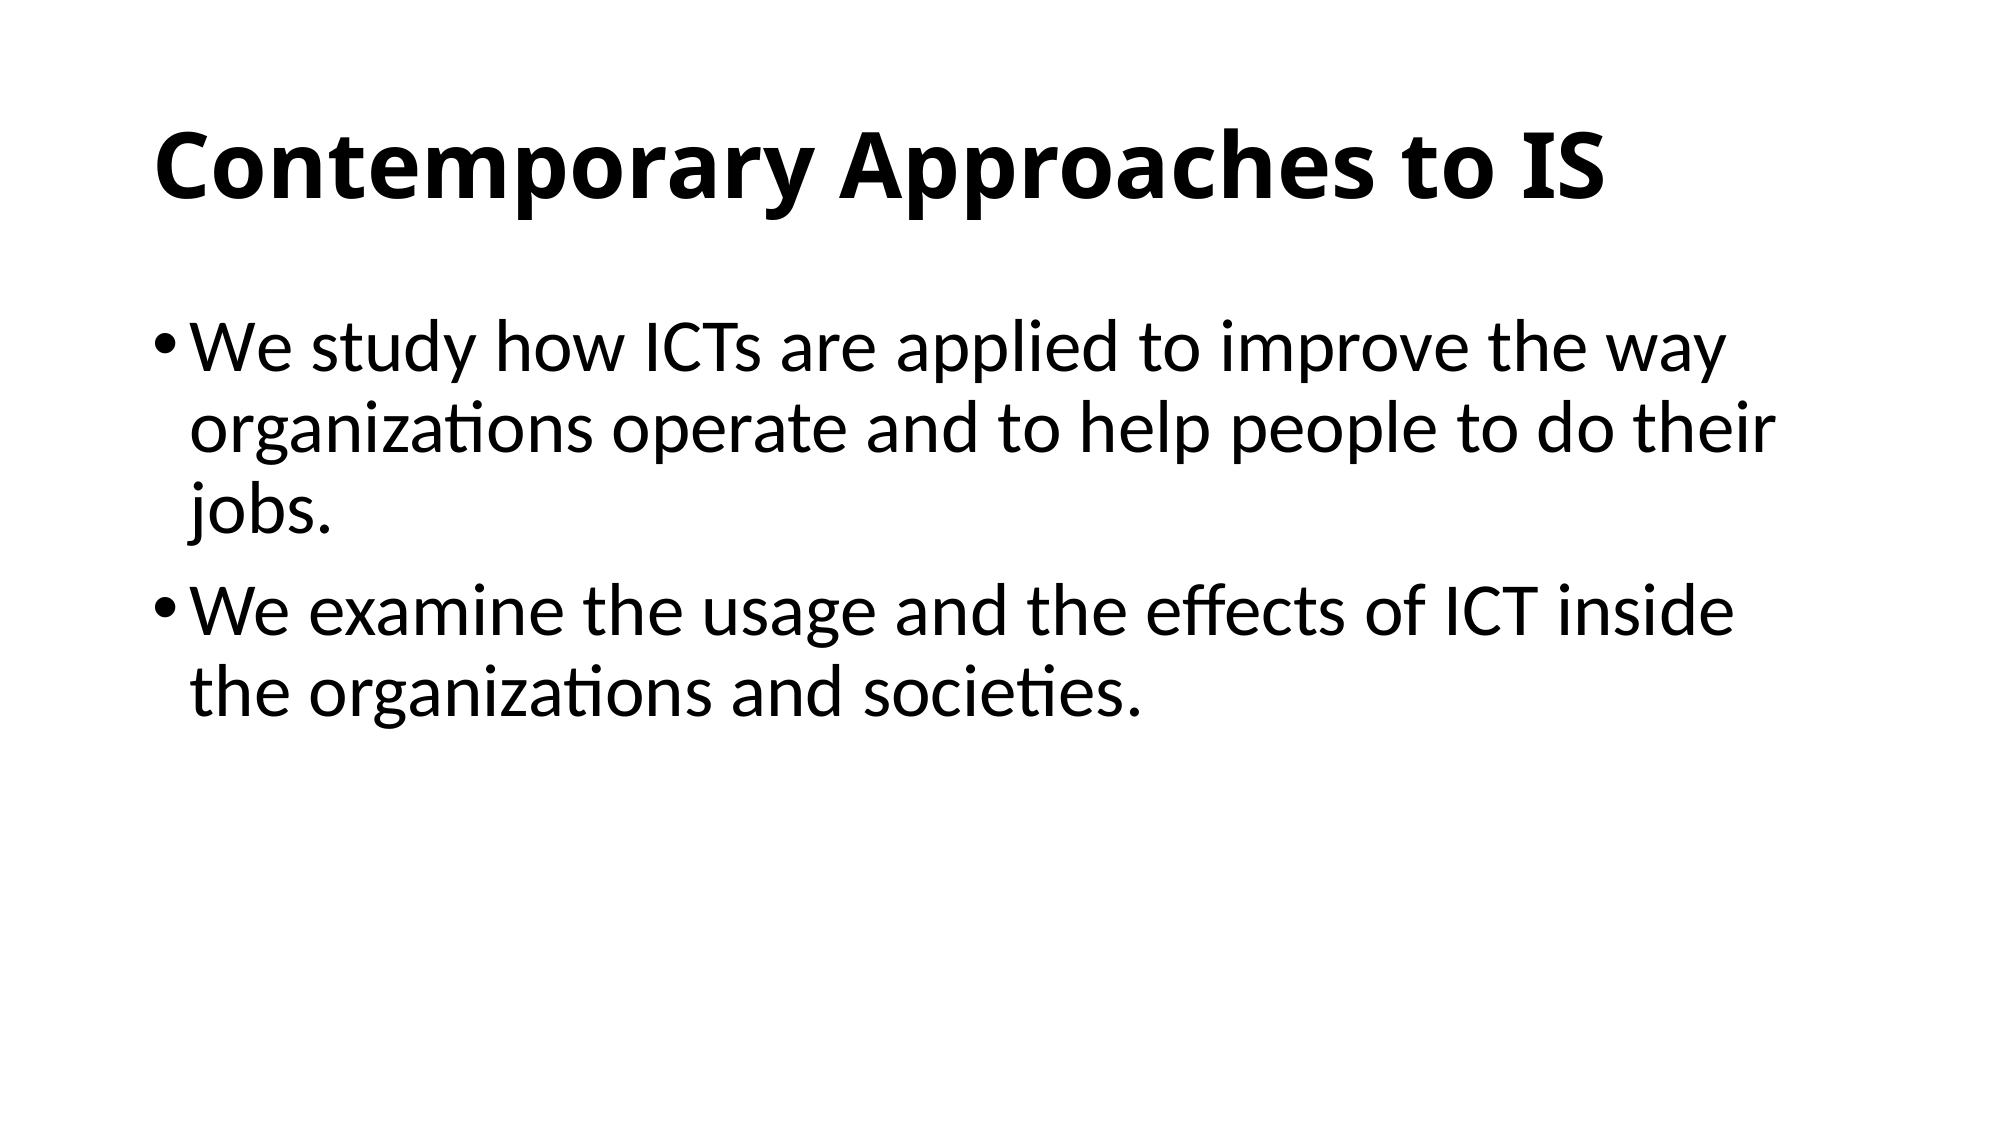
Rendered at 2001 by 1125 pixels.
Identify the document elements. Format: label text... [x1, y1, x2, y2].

title Contemporary Approaches to IS [137, 59, 1863, 278]
list We study how ICTs are applied to improve the way organizations operate and to help people to do their jobs. We examine the usage and the effects of ICT inside the organizations and societies. [137, 299, 1863, 1014]
